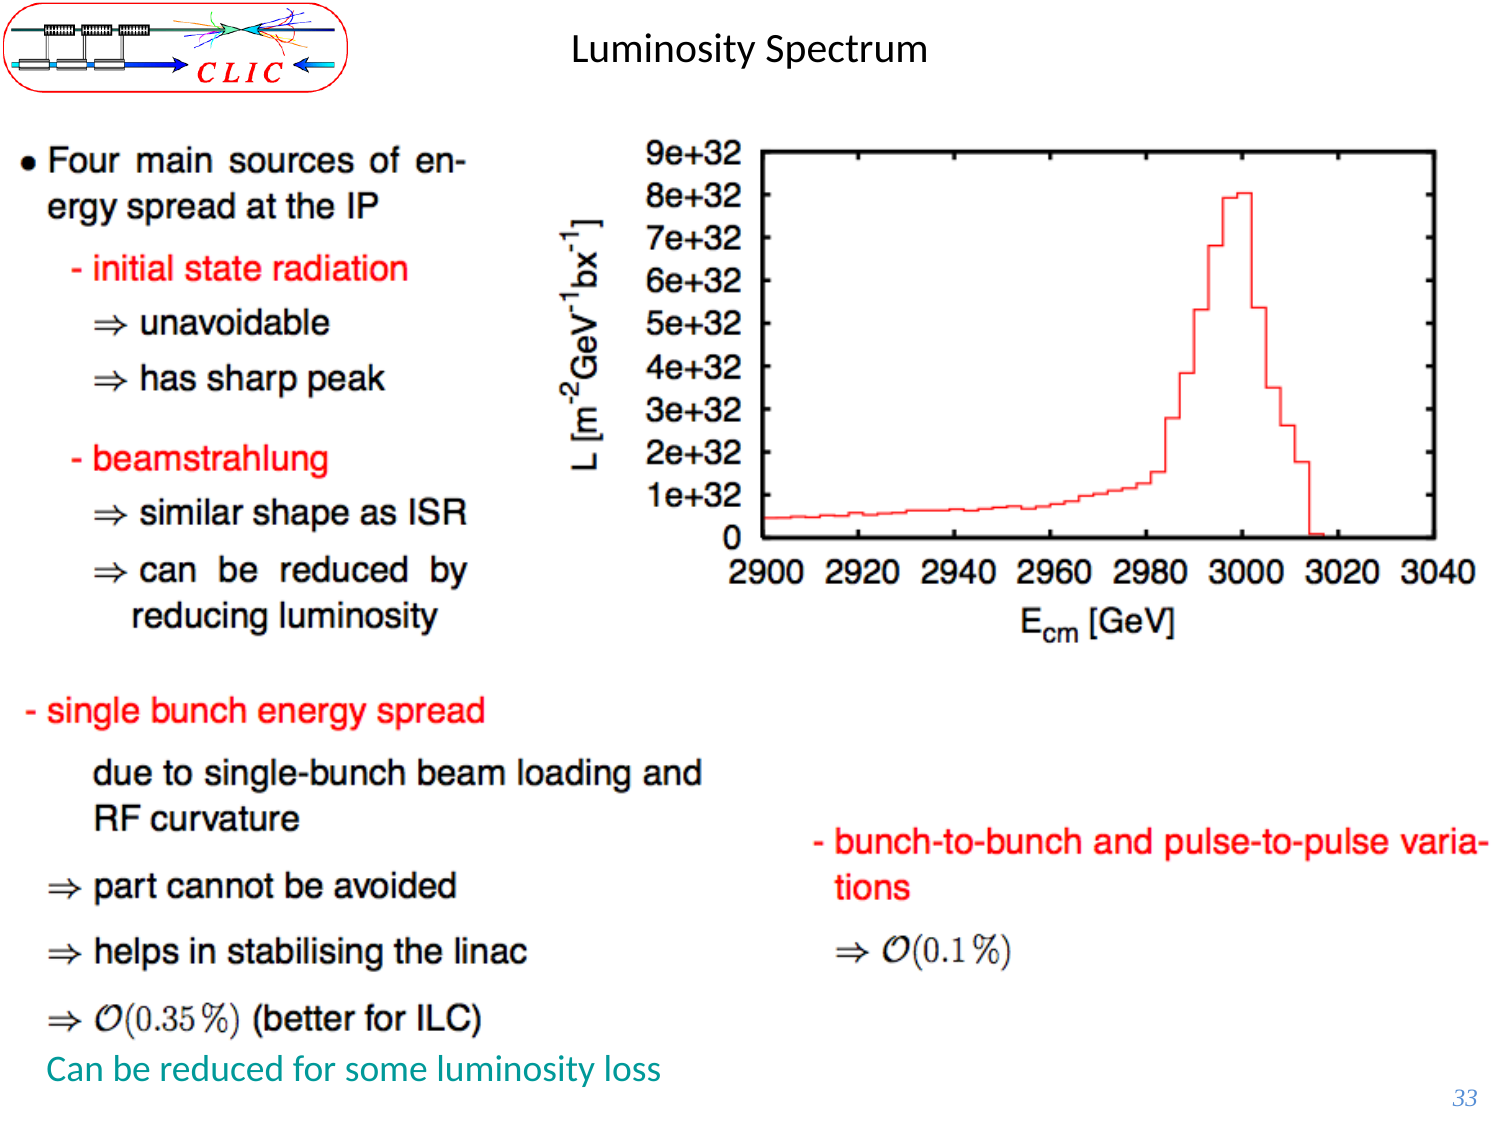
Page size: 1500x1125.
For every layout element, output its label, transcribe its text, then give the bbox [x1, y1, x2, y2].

picture [0, 0, 350, 95]
title Luminosity Spectrum [74, 0, 1426, 93]
text_box Can be reduced for some luminosity loss [31, 1074, 678, 1096]
picture [0, 114, 1500, 1067]
text_box 33 [1142, 1074, 1493, 1125]
